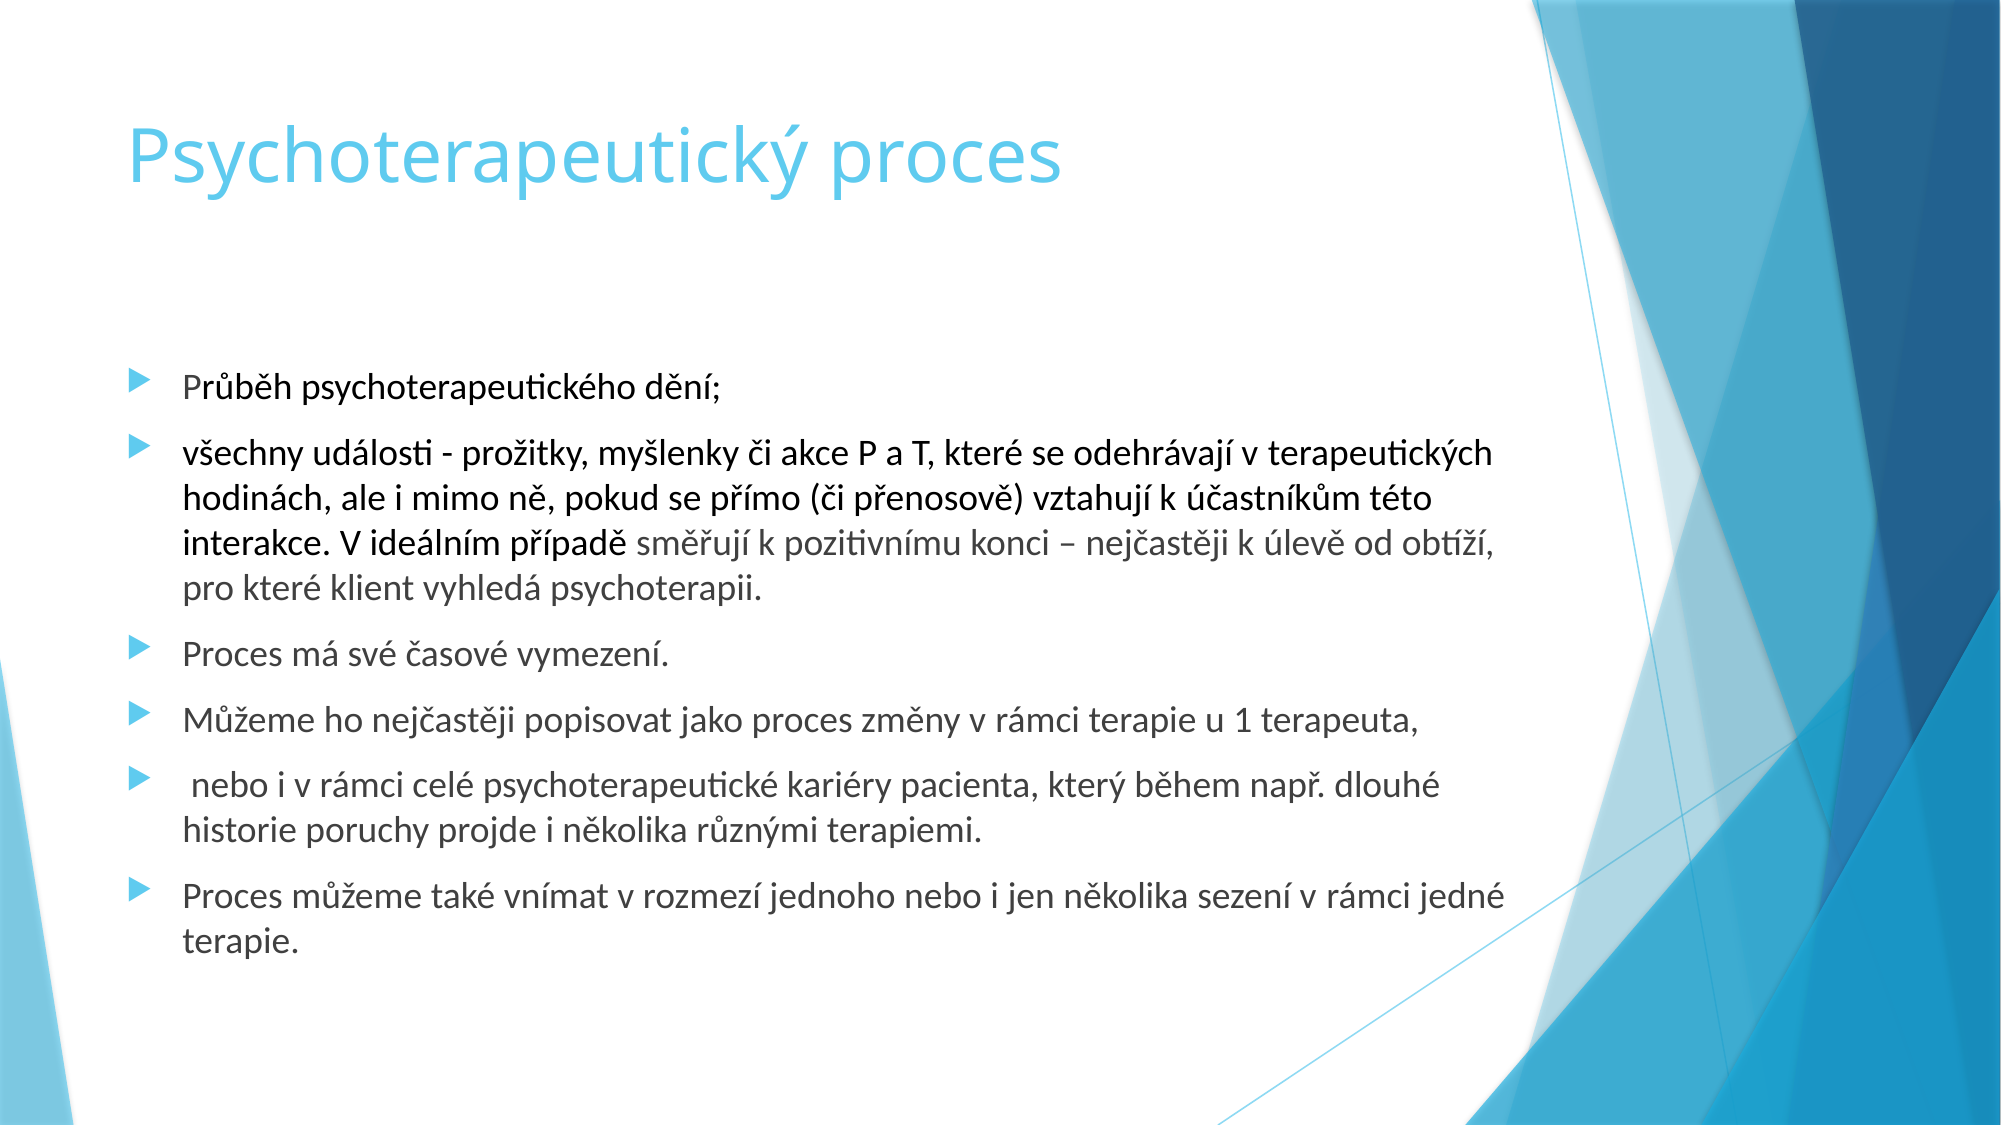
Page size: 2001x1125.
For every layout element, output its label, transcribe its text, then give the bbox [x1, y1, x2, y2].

title Psychoterapeutický proces [111, 99, 1522, 317]
list Průběh psychoterapeutického dění; všechny události - prožitky, myšlenky či akce P a T, které se odehrávají v terapeutických hodinách, ale i mimo ně, pokud se přímo (či přenosově) vztahují k účastníkům této interakce. V ideálním případě směřují k pozitivnímu konci – nejčastěji k úlevě od obtíží, pro které klient vyhledá psychoterapii. Proces má své časové vymezení. Můžeme ho nejčastěji popisovat jako proces změny v rámci terapie u 1 terapeuta, nebo i v rámci celé psychoterapeutické kariéry pacienta, který během např. dlouhé historie poruchy projde i několika různými terapiemi. Proces můžeme také vnímat v rozmezí jednoho nebo i jen několika sezení v rámci jedné terapie. [111, 354, 1522, 992]
